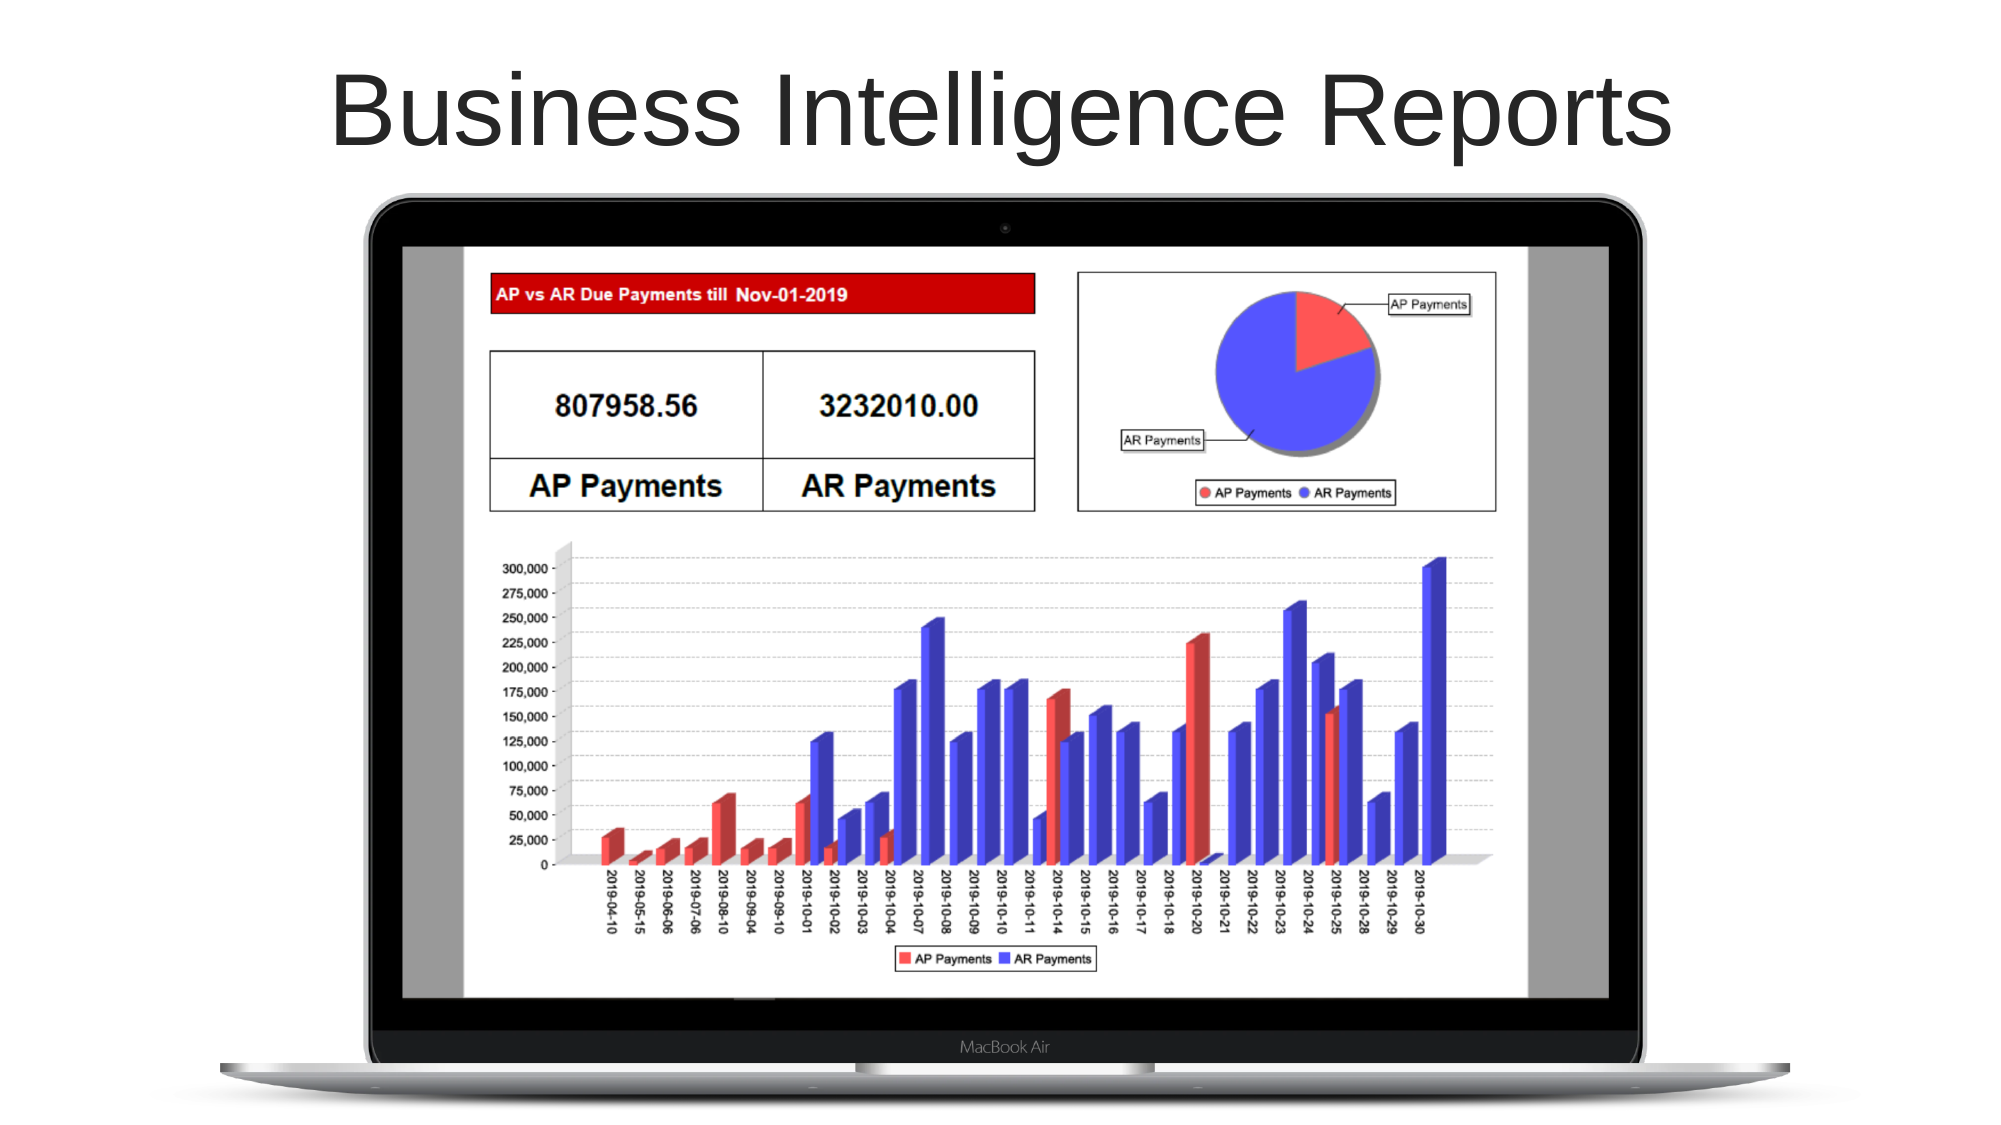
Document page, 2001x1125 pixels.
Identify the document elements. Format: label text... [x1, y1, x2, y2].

picture [149, 193, 1861, 1111]
list Business Intelligence Reports [53, 55, 1952, 175]
